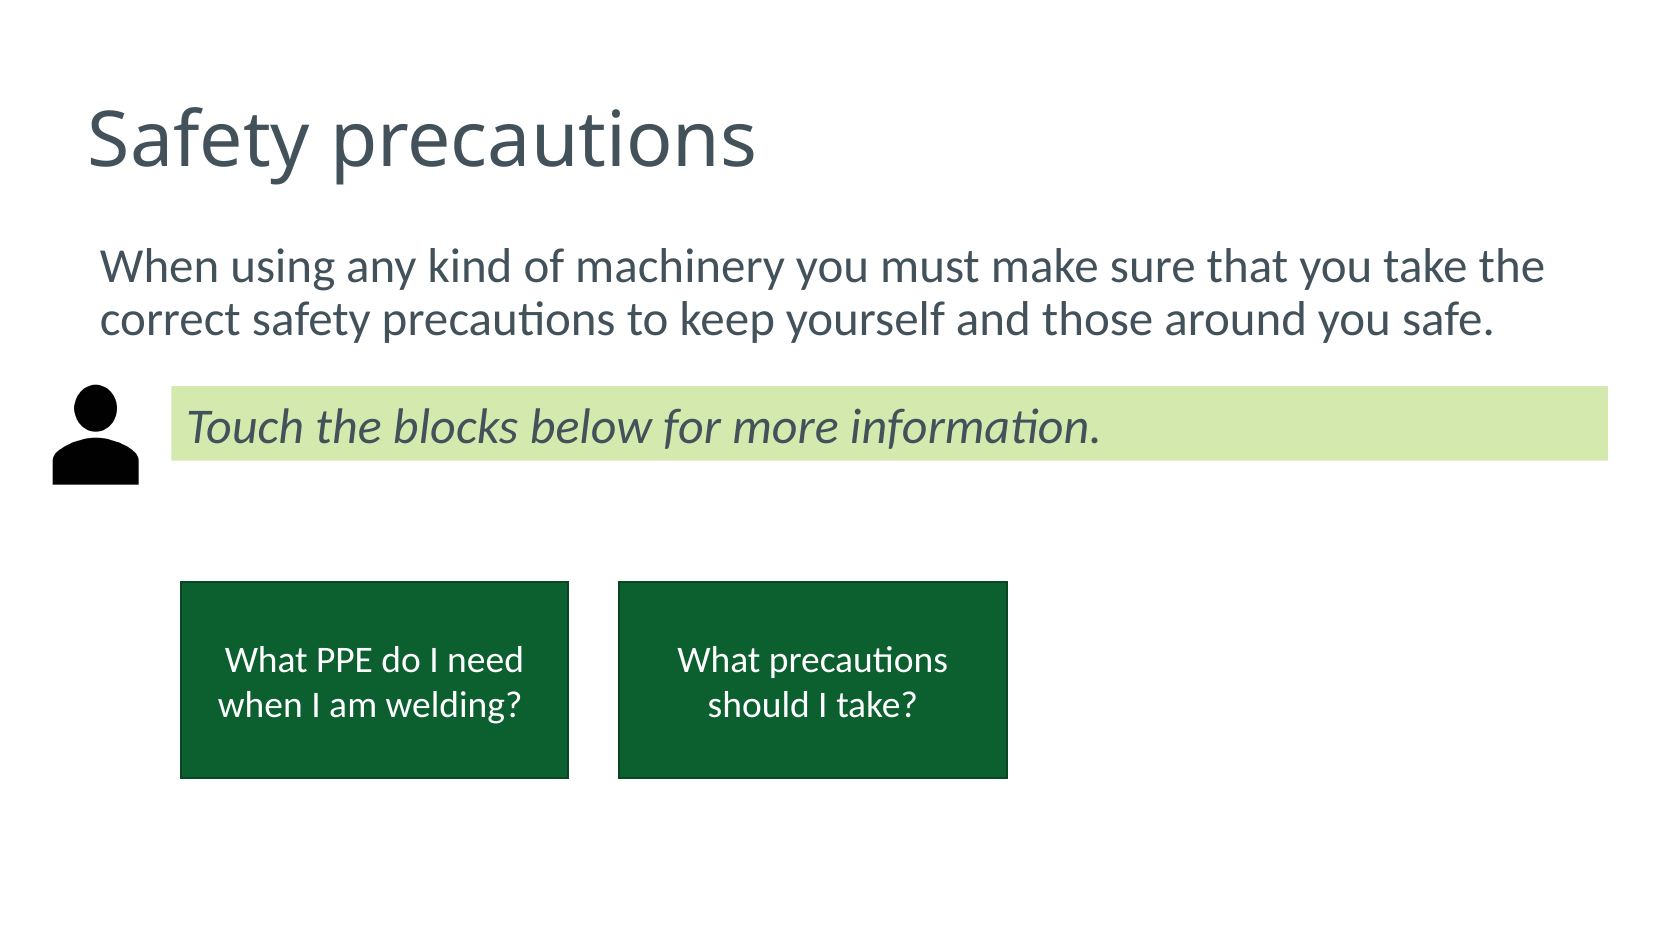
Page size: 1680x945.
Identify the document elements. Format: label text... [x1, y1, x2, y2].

text_box What PPE do I need when I am welding? [180, 581, 569, 779]
text_box What precautions should I take? [618, 581, 1008, 779]
text_box Touch the blocks below for more information. [171, 386, 1608, 461]
title Safety precautions [72, 50, 1522, 233]
picture [31, 364, 160, 505]
list When using any kind of machinery you must make sure that you take the correct safety precautions to keep yourself and those around you safe. [85, 232, 1596, 387]
